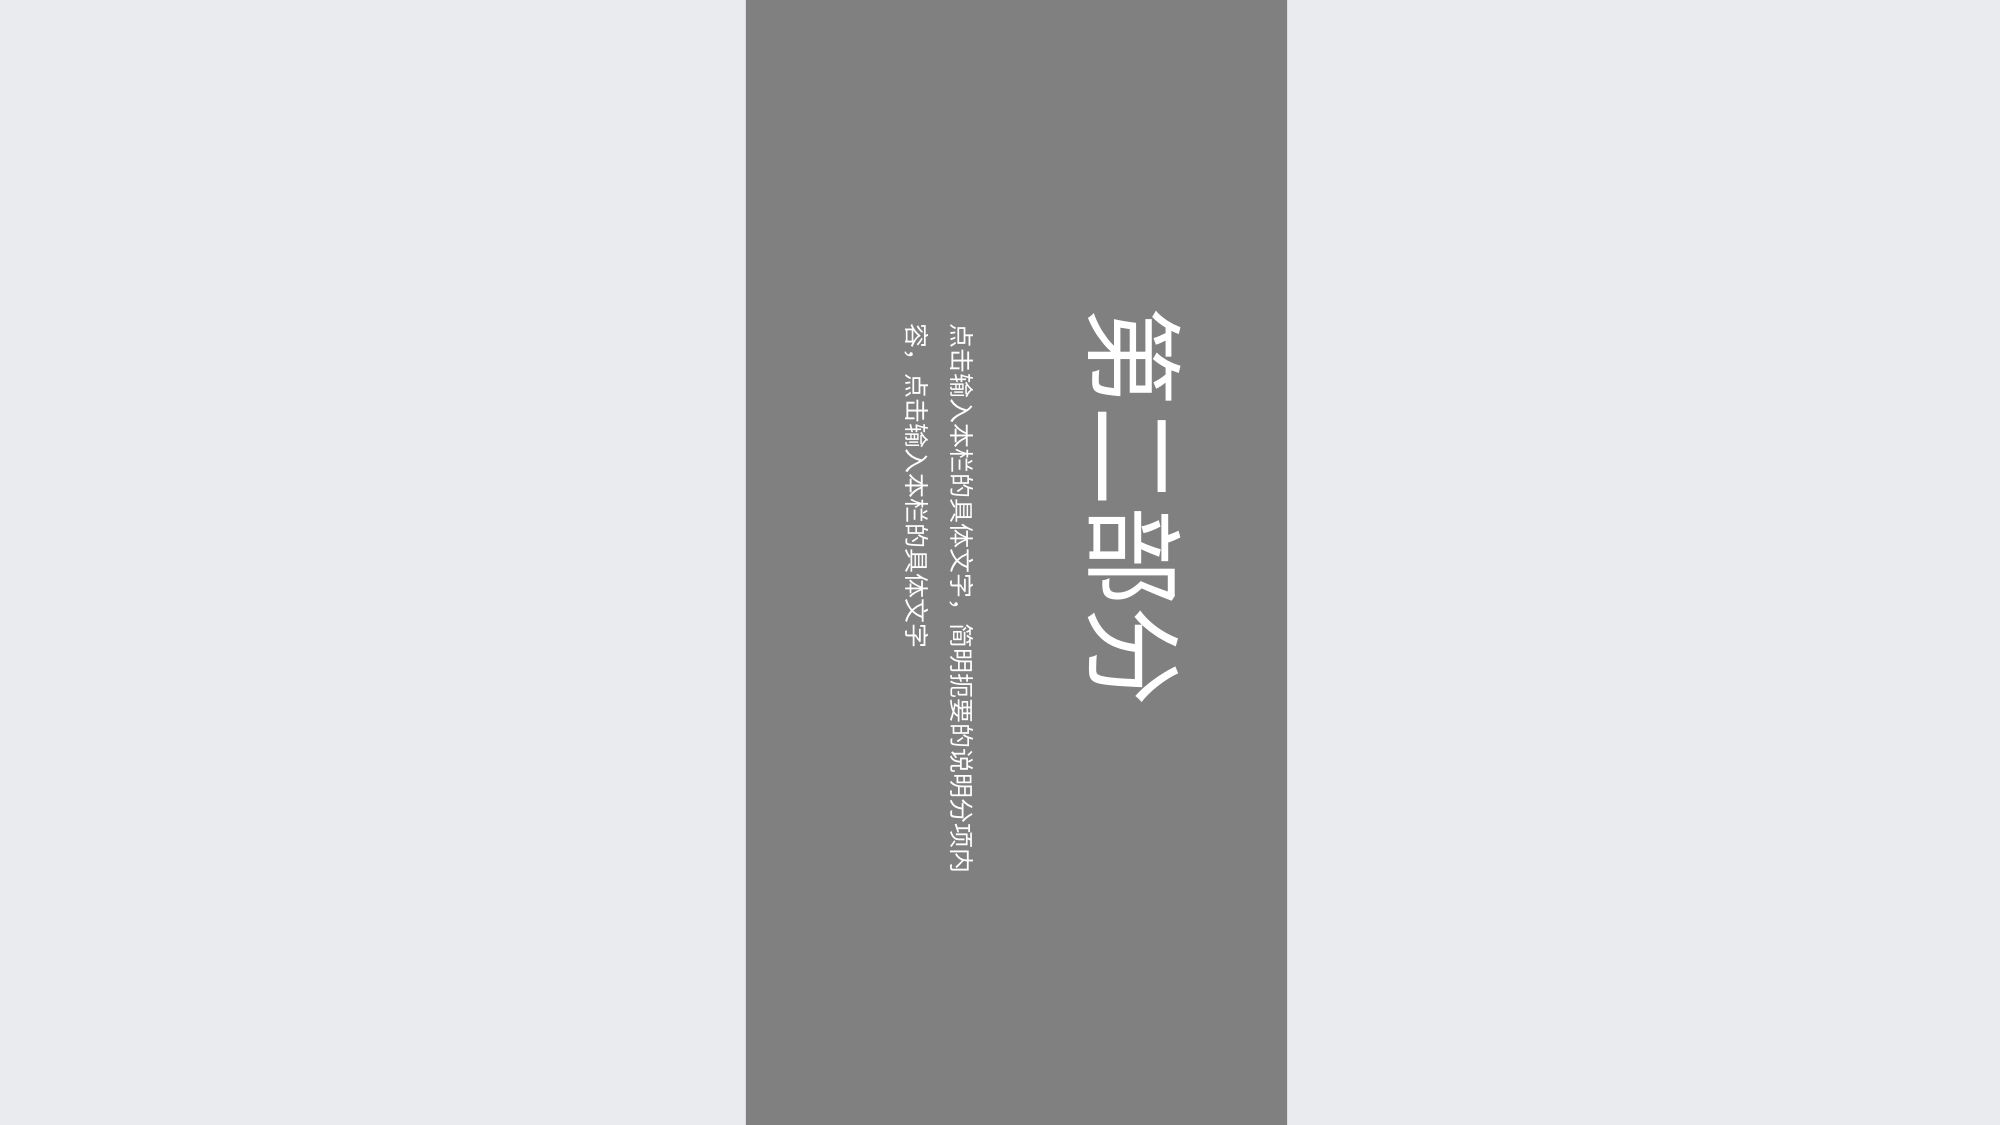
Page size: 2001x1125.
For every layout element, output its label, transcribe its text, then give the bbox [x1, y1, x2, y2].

text_box 点击输入本栏的具体文字，简明扼要的说明分项内容，点击输入本栏的具体文字 [878, 308, 1000, 904]
text_box 第二部分 [1051, 150, 1204, 864]
text_box [745, 0, 1288, 1125]
